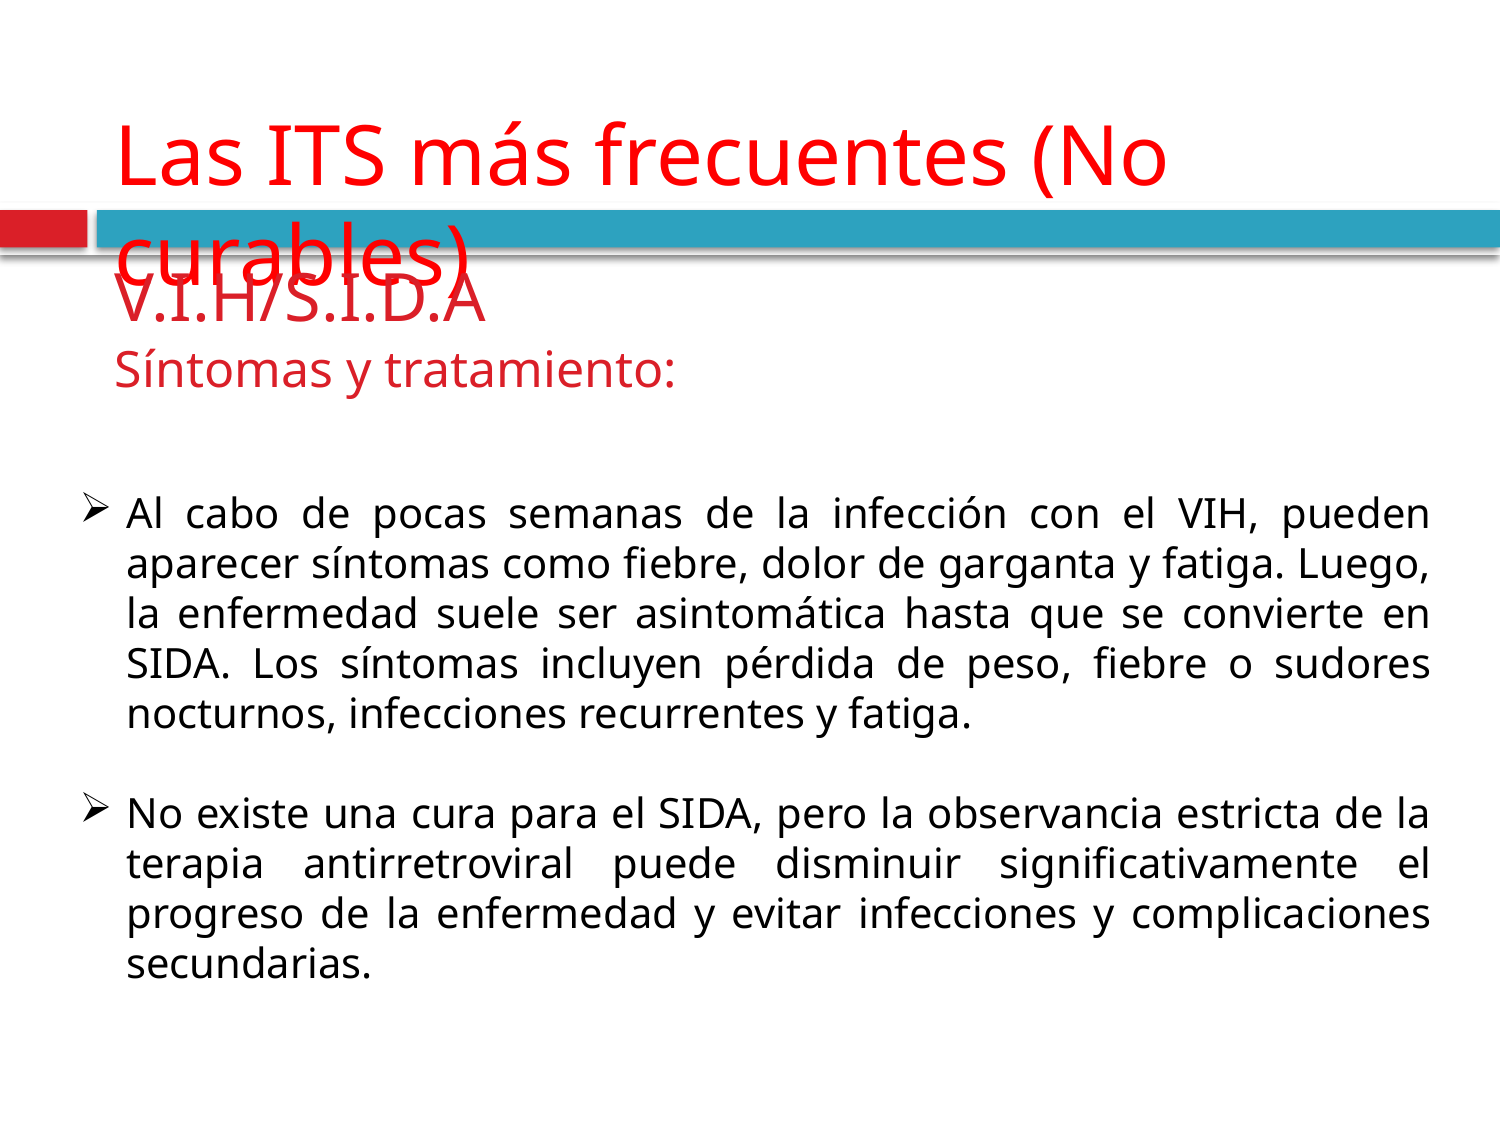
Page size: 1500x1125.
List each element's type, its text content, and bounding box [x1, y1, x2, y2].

text_box V.I.H/S.I.D.A [100, 247, 600, 330]
text_box Síntomas y tratamiento: [100, 330, 821, 405]
text_box Las ITS más frecuentes (No curables) [100, 94, 1400, 310]
text_box Al cabo de pocas semanas de la infección con el VIH, pueden aparecer síntomas como fiebre, dolor de garganta y fatiga. Luego, la enfermedad suele ser asintomática hasta que se convierte en SIDA. Los síntomas incluyen pérdida de peso, fiebre o sudores nocturnos, infecciones recurrentes y fatiga. No existe una cura para el SIDA, pero la observancia estricta de la terapia antirretroviral puede disminuir significativamente el progreso de la enfermedad y evitar infecciones y complicaciones secundarias. [64, 479, 1447, 995]
